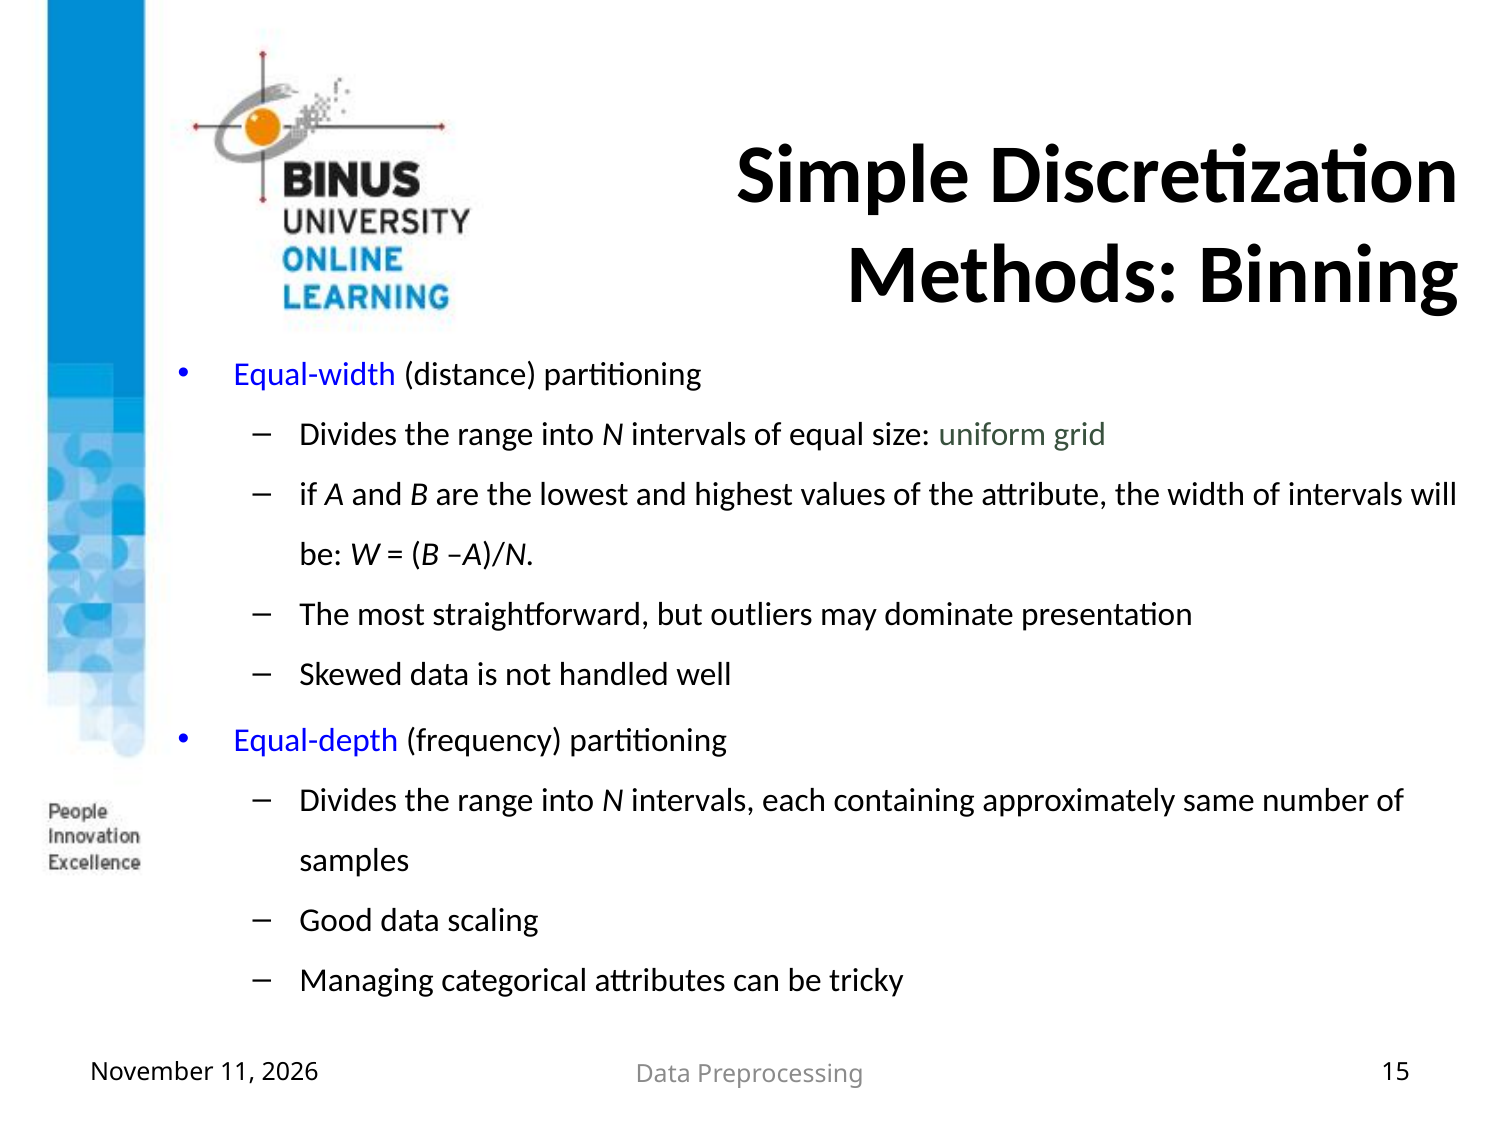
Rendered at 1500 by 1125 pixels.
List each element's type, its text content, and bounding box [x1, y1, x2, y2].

list Equal-width (distance) partitioning Divides the range into N intervals of equal size: uniform grid if A and B are the lowest and highest values of the attribute, the width of intervals will be: W = (B –A)/N. The most straightforward, but outliers may dominate presentation Skewed data is not handled well Equal-depth (frequency) partitioning Divides the range into N intervals, each containing approximately same number of samples Good data scaling Managing categorical attributes can be tricky [162, 324, 1476, 1026]
slide_number 15 [1074, 1042, 1425, 1103]
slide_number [75, 1042, 425, 1103]
picture [0, 0, 1500, 1125]
footer Data Preprocessing [512, 1042, 988, 1103]
title Simple Discretization Methods: Binning [549, 124, 1476, 313]
